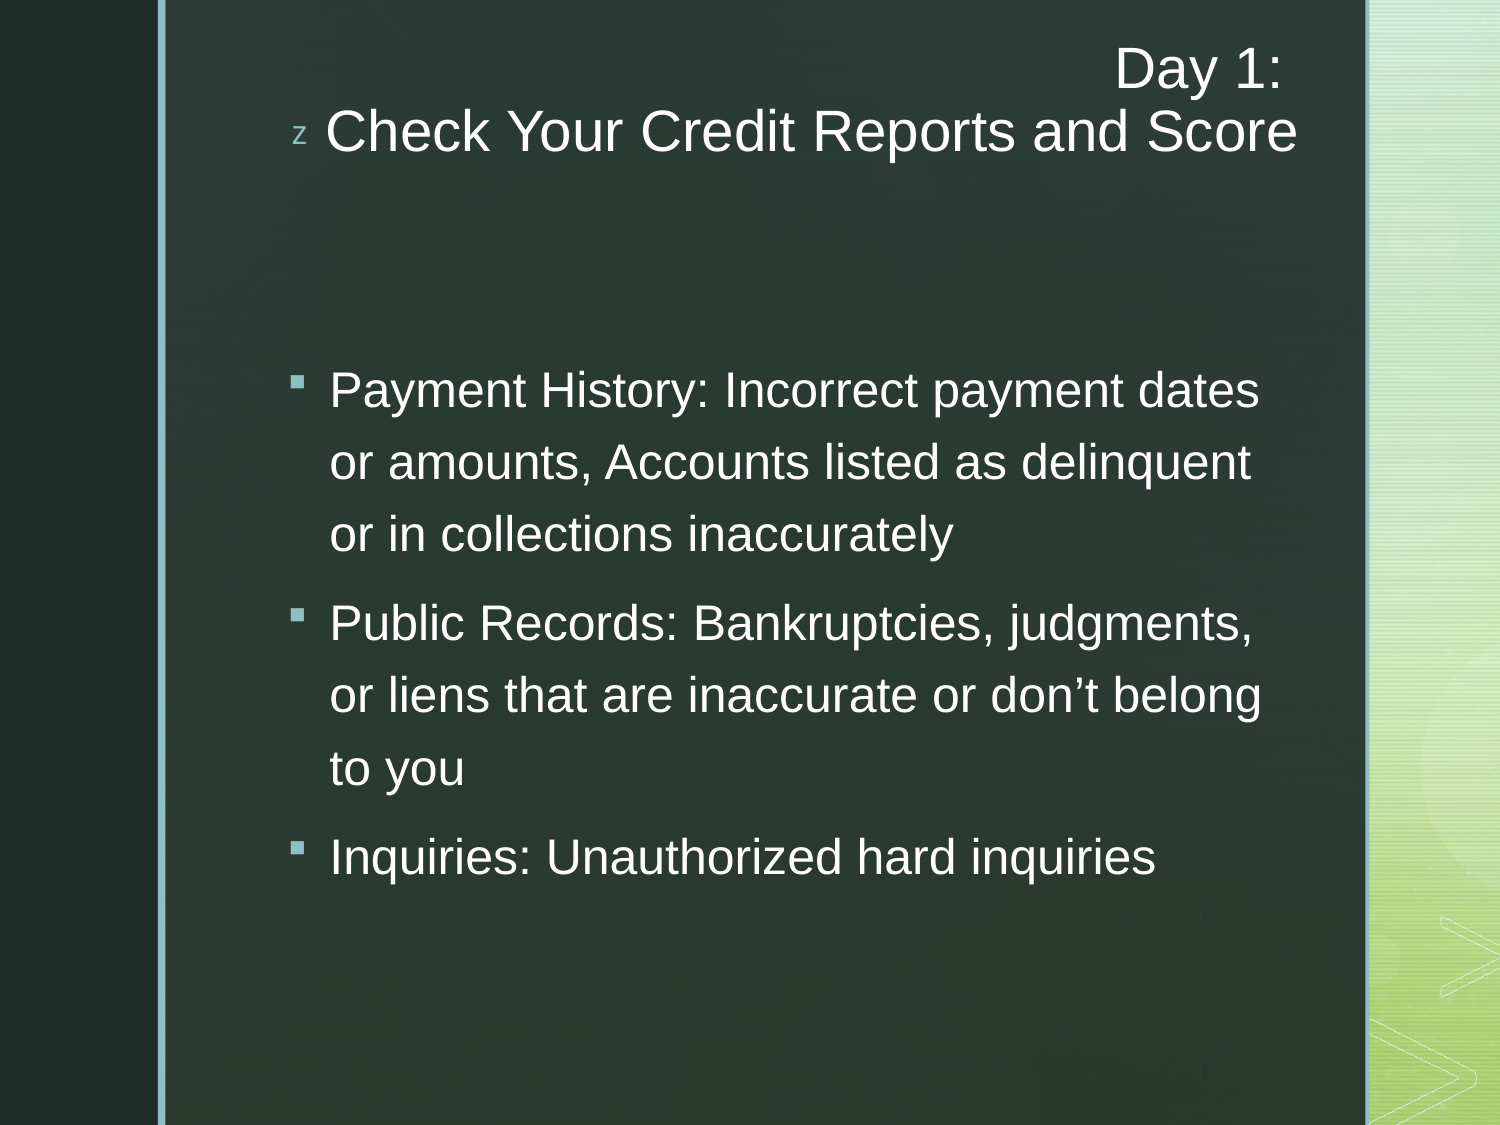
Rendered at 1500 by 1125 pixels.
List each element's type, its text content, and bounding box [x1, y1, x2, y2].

picture [1370, 0, 1500, 1125]
list Payment History: Incorrect payment dates or amounts, Accounts listed as delinquent or in collections inaccurately Public Records: Bankruptcies, judgments, or liens that are inaccurate or don’t belong to you Inquiries: Unauthorized hard inquiries [159, 172, 1315, 995]
title Day 1: Check Your Credit Reports and Score [75, 30, 1315, 208]
